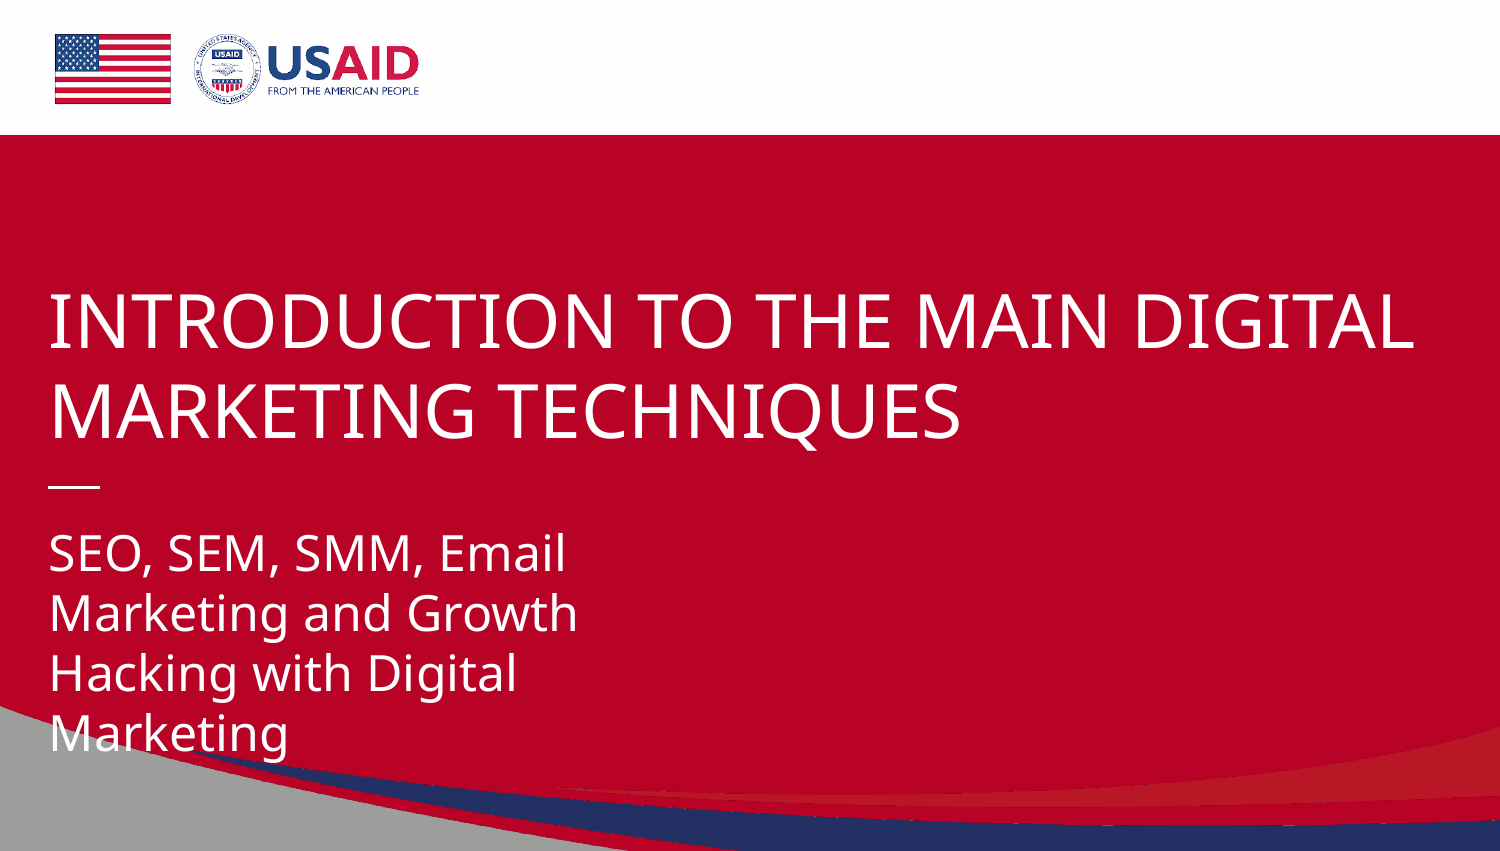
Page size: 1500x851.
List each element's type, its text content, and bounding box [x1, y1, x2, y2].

subtitle SEO, SEM, SMM, Email Marketing and Growth Hacking with Digital Marketing [33, 514, 750, 713]
picture [0, 706, 1500, 851]
picture [0, 0, 1500, 135]
title INTRODUCTION TO THE MAIN DIGITAL MARKETING TECHNIQUES [33, 262, 1453, 462]
